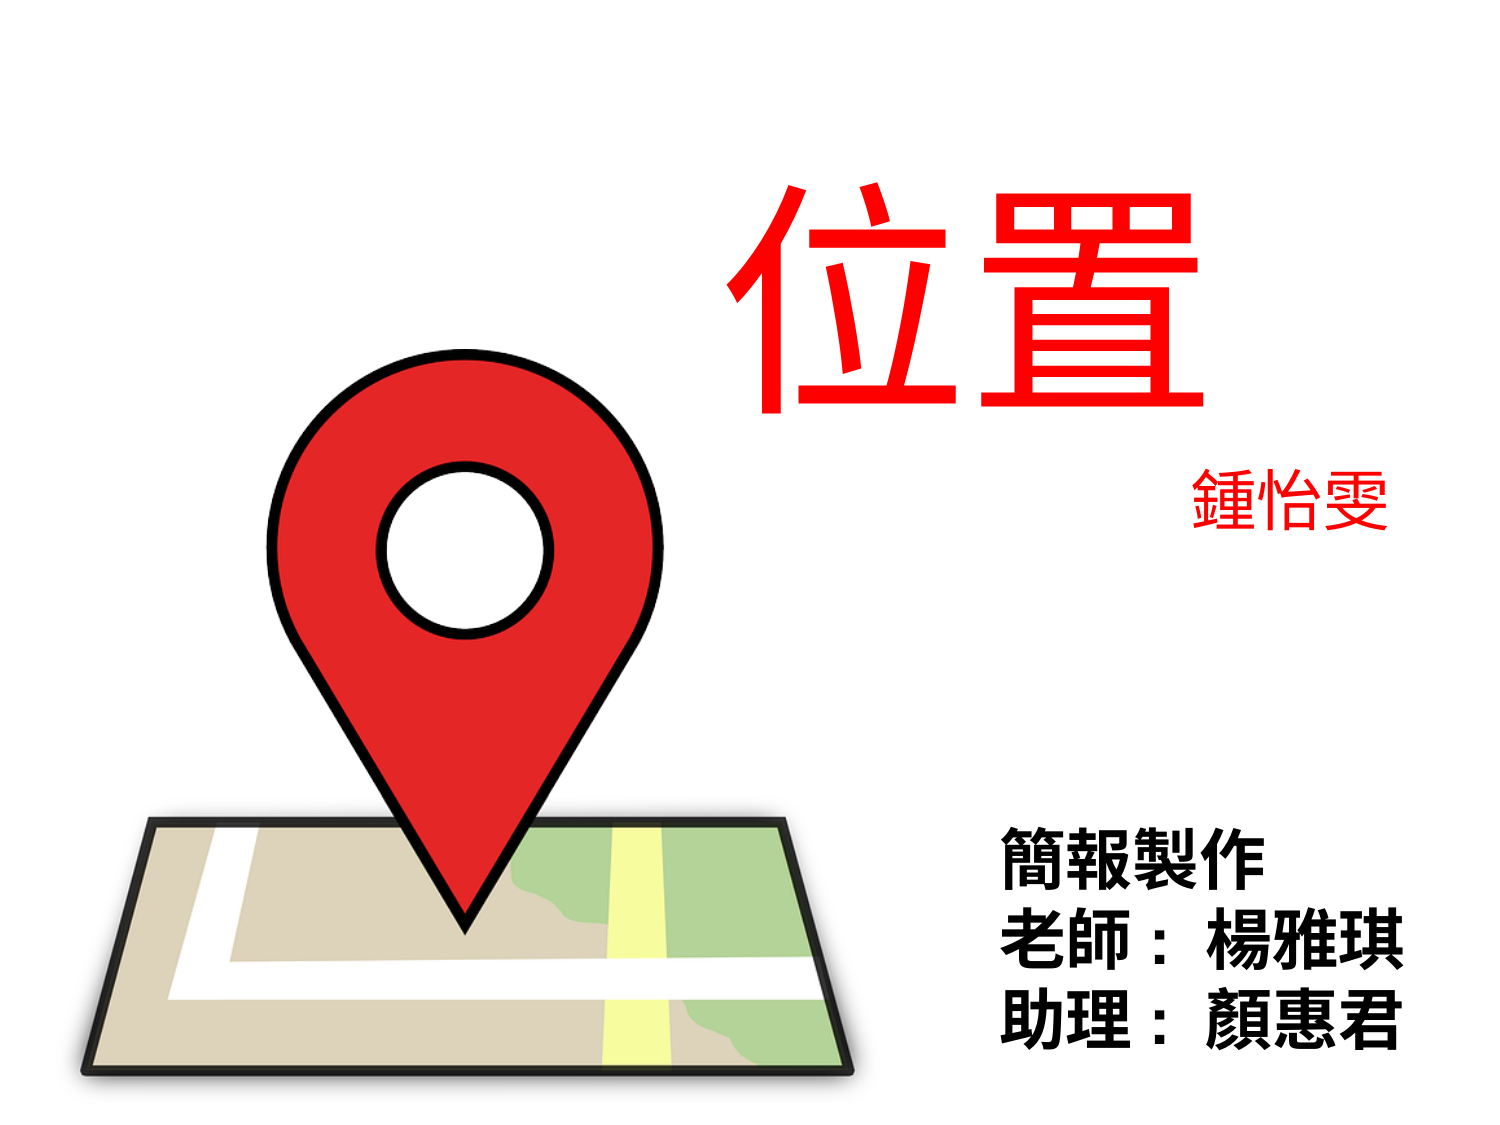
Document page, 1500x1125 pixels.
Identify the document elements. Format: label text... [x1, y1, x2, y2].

text_box 簡報製作 老師: 楊雅琪 助理: 顏惠君 [984, 810, 1500, 1066]
text_box 鍾怡雯 [1175, 451, 1422, 546]
text_box 位置 [702, 137, 1395, 452]
picture [52, 349, 883, 1104]
